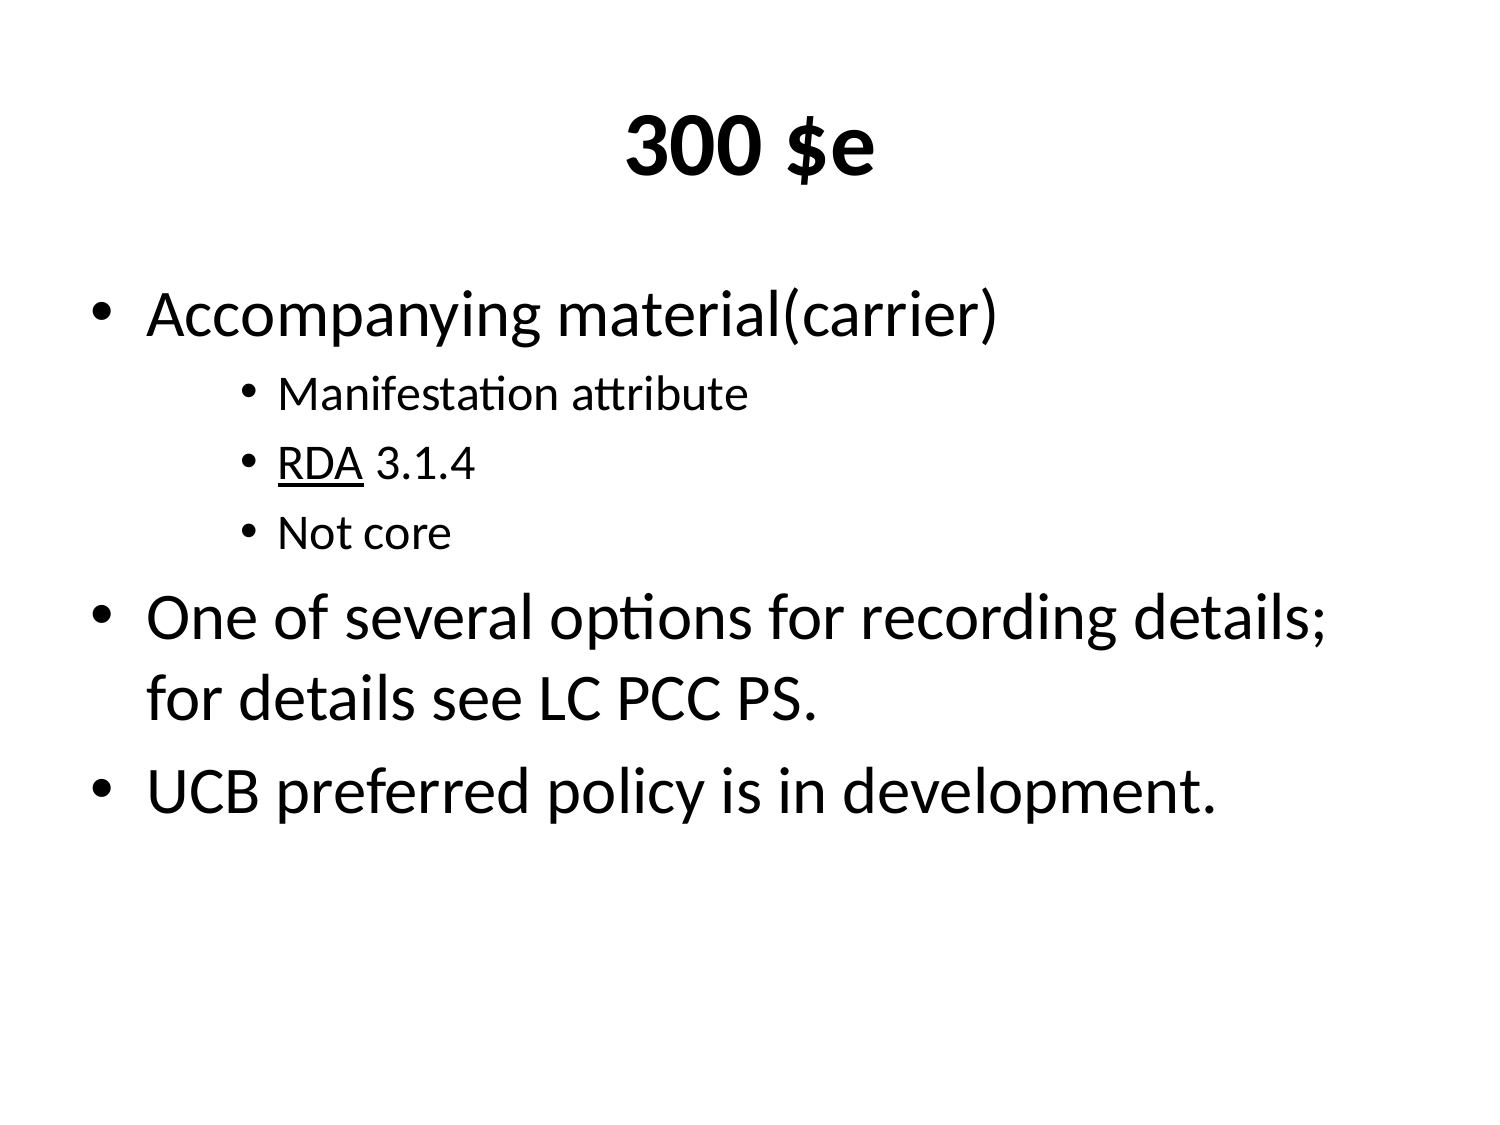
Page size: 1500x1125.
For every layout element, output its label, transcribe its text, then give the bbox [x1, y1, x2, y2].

title 300 $e [75, 45, 1425, 233]
list Accompanying material(carrier) Manifestation attribute RDA 3.1.4 Not core One of several options for recording details; for details see LC PCC PS. UCB preferred policy is in development. [75, 262, 1425, 1005]
